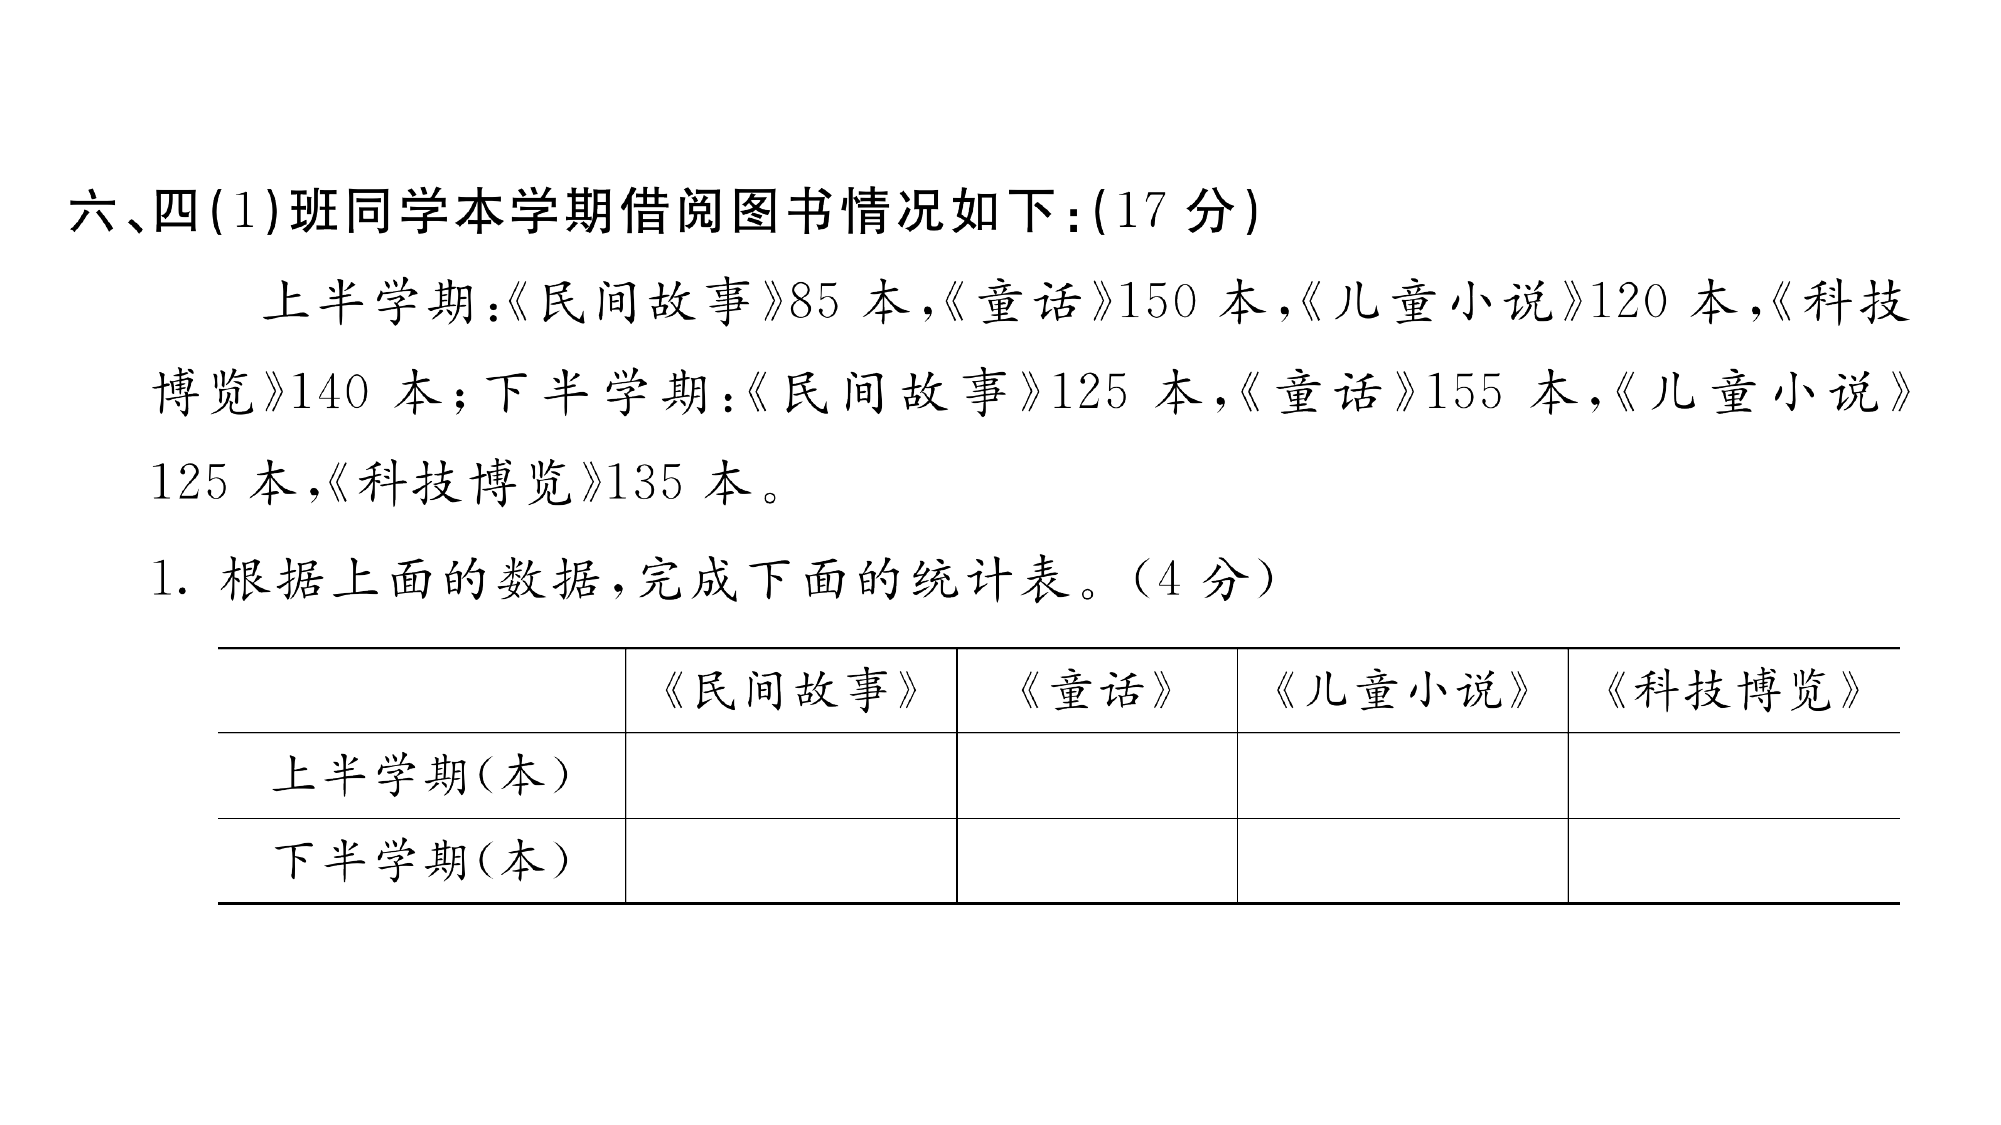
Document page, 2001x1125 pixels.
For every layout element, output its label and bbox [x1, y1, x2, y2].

picture [149, 538, 1910, 932]
picture [66, 160, 1957, 528]
